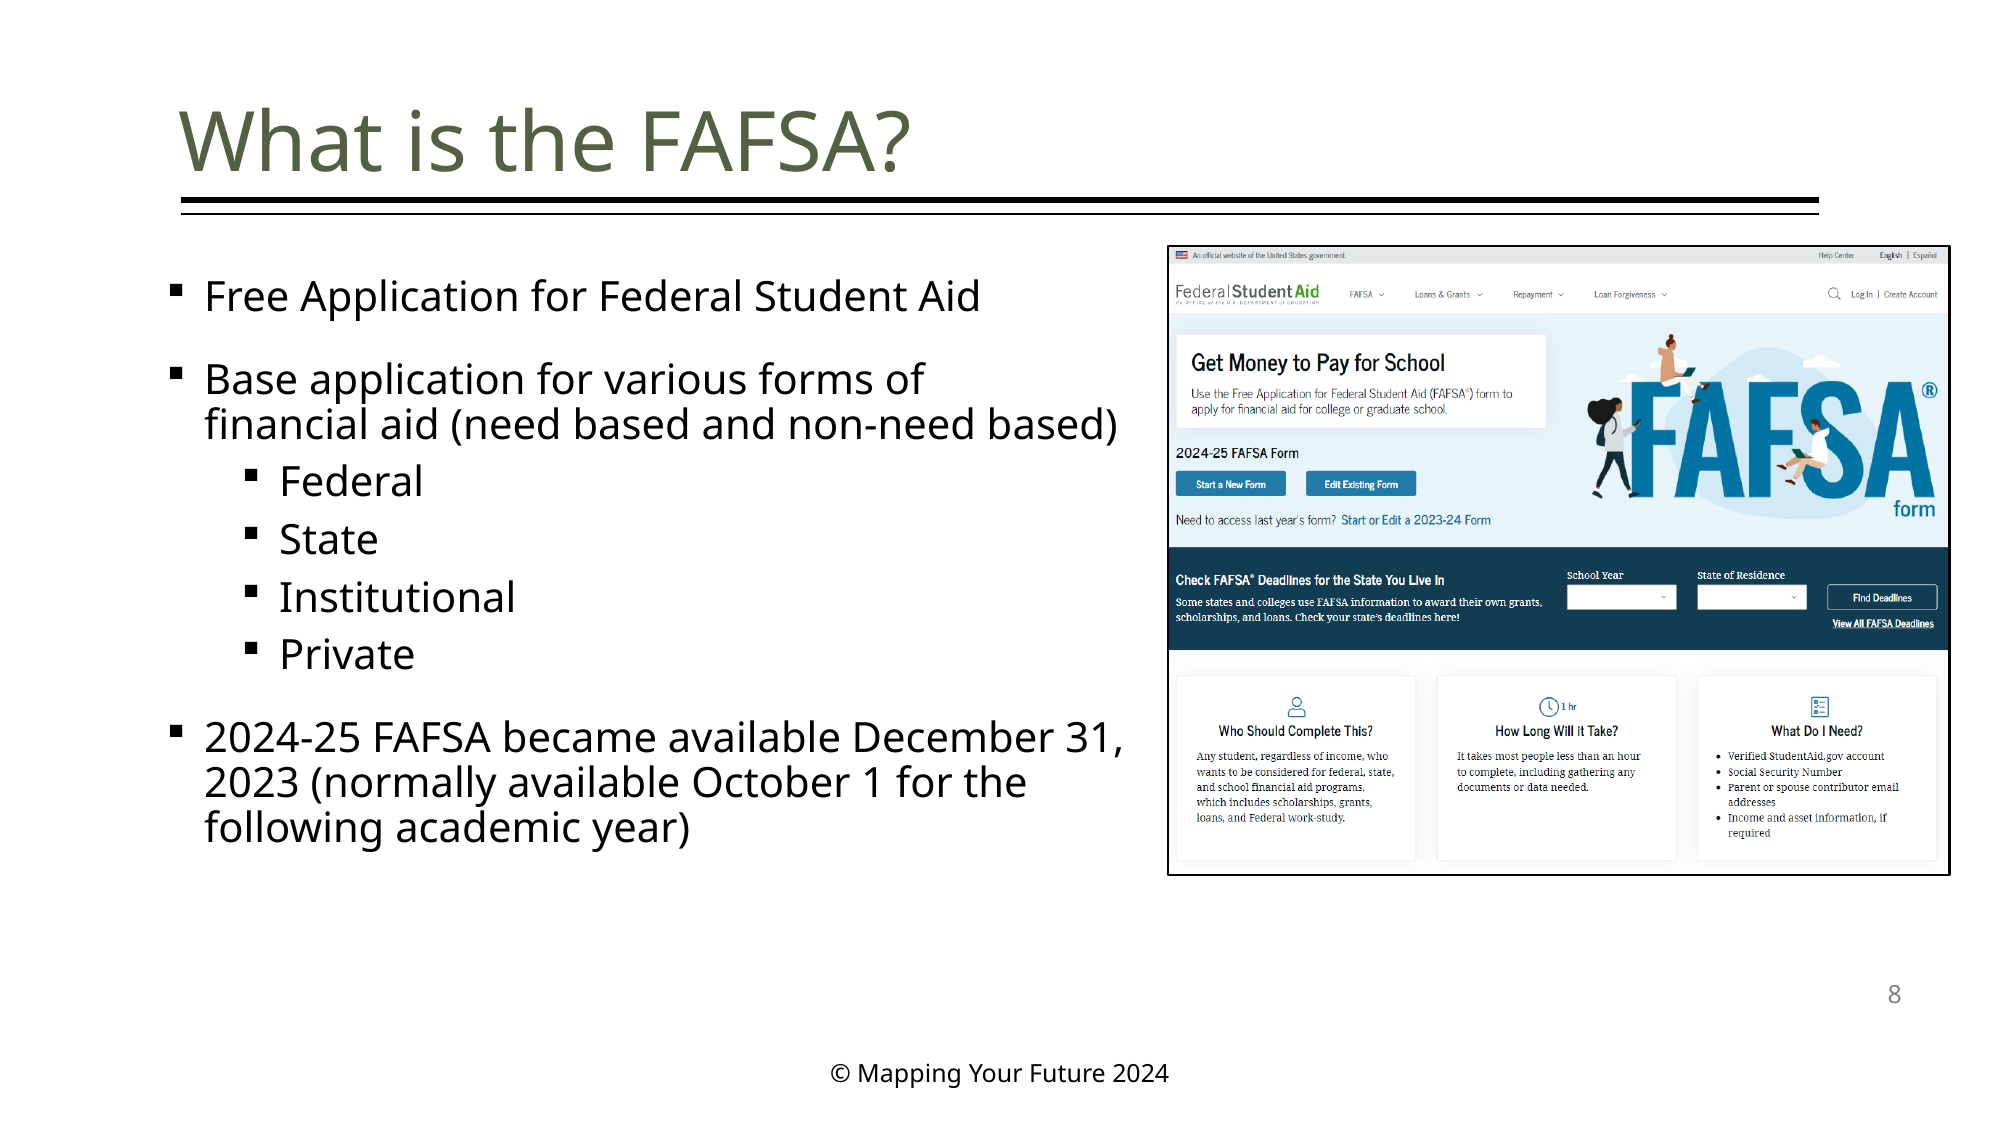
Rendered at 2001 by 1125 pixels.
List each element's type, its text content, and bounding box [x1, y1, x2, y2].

picture [1168, 247, 1949, 874]
list Free Application for Federal Student Aid Base application for various forms of financial aid (need based and non-need based) Federal State Institutional Private 2024-25 FAFSA became available December 31, 2023 (normally available October 1 for the following academic year) [151, 344, 1169, 990]
footer © Mapping Your Future 2024 [662, 1042, 1338, 1103]
text_box [62, 79, 1169, 344]
text_box 8 [1484, 965, 1917, 1026]
